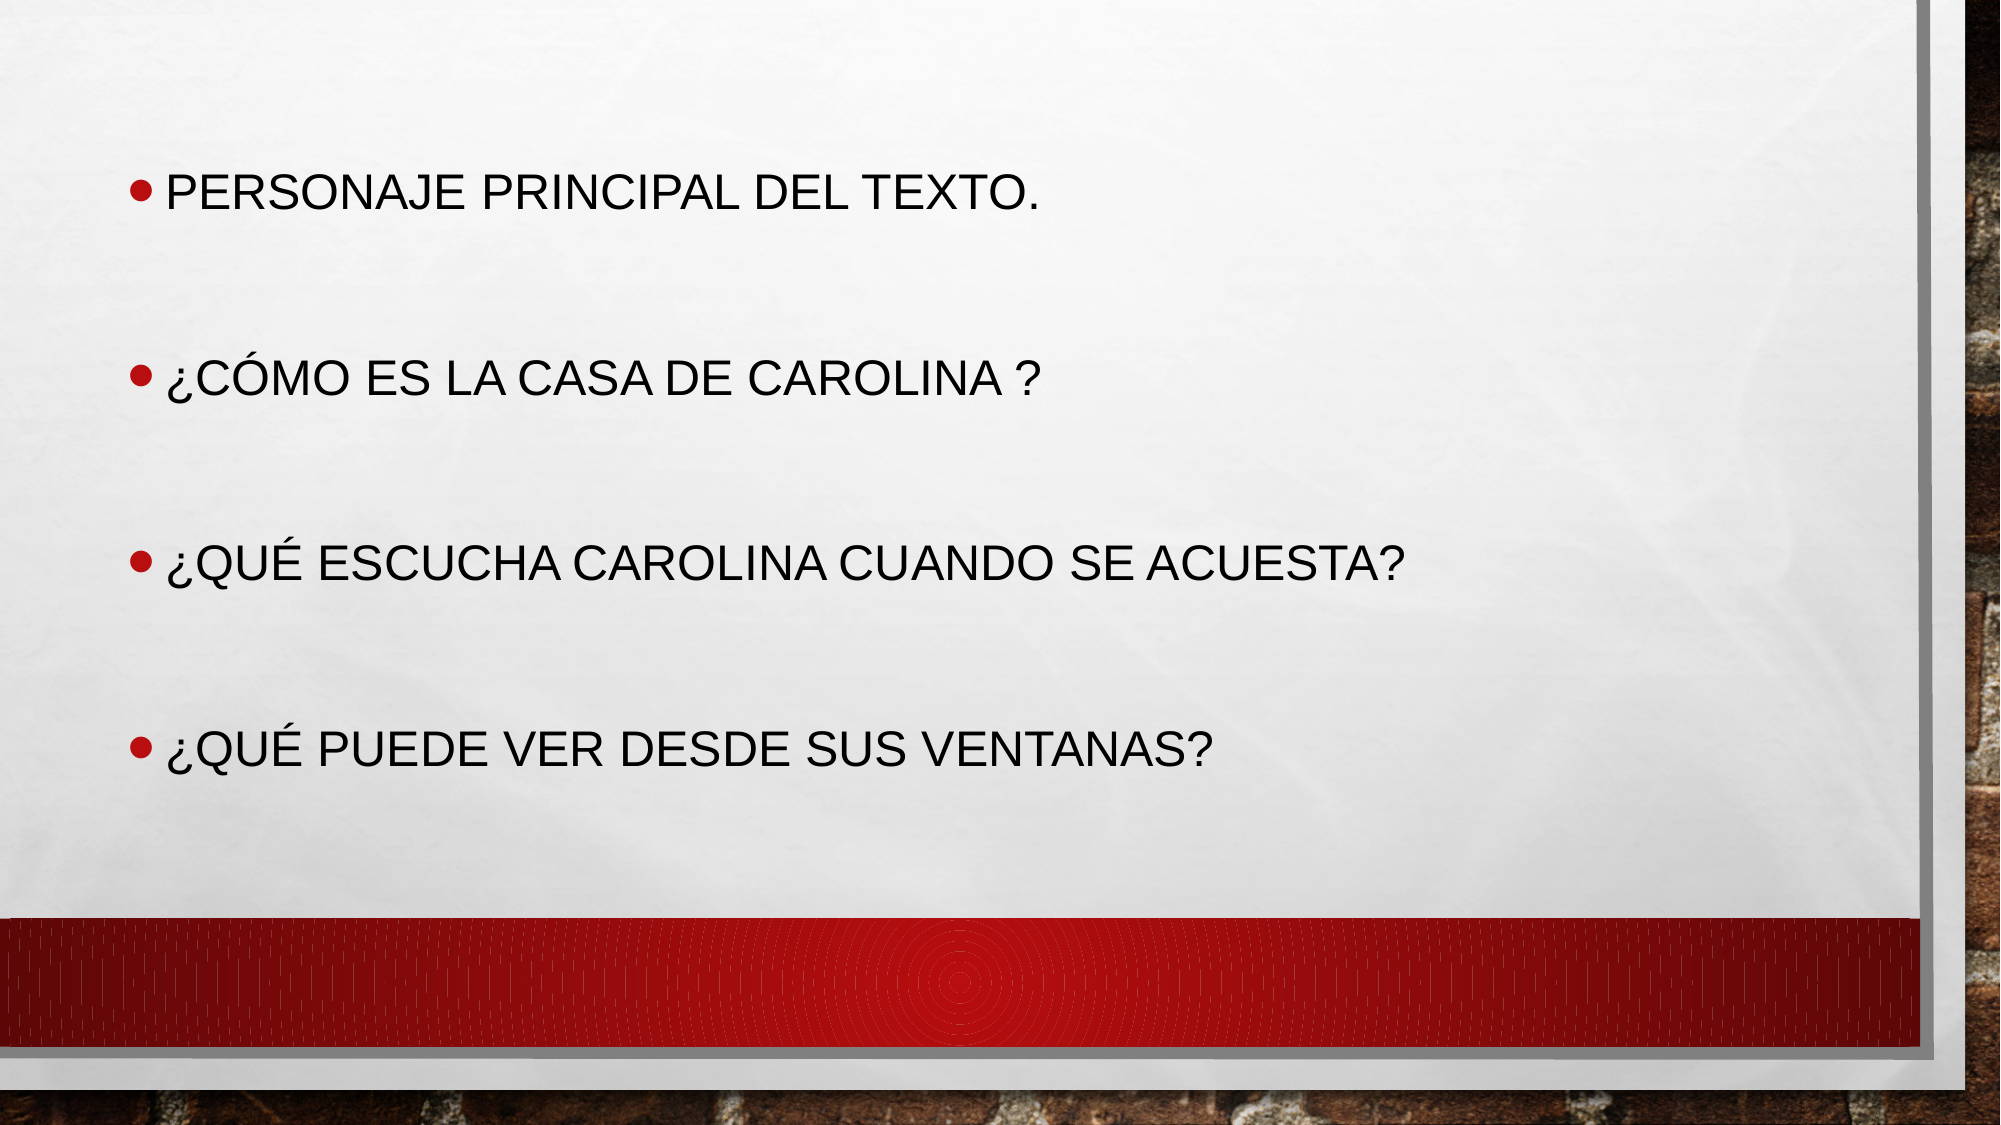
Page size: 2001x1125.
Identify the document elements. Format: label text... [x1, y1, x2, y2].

picture [0, 0, 2000, 1125]
list Personaje principal del texto. ¿Cómo es la casa de carolina ? ¿Qué escucha carolina cuando se acuesta? ¿Qué puede ver desde sus ventanas? [112, 15, 1818, 909]
